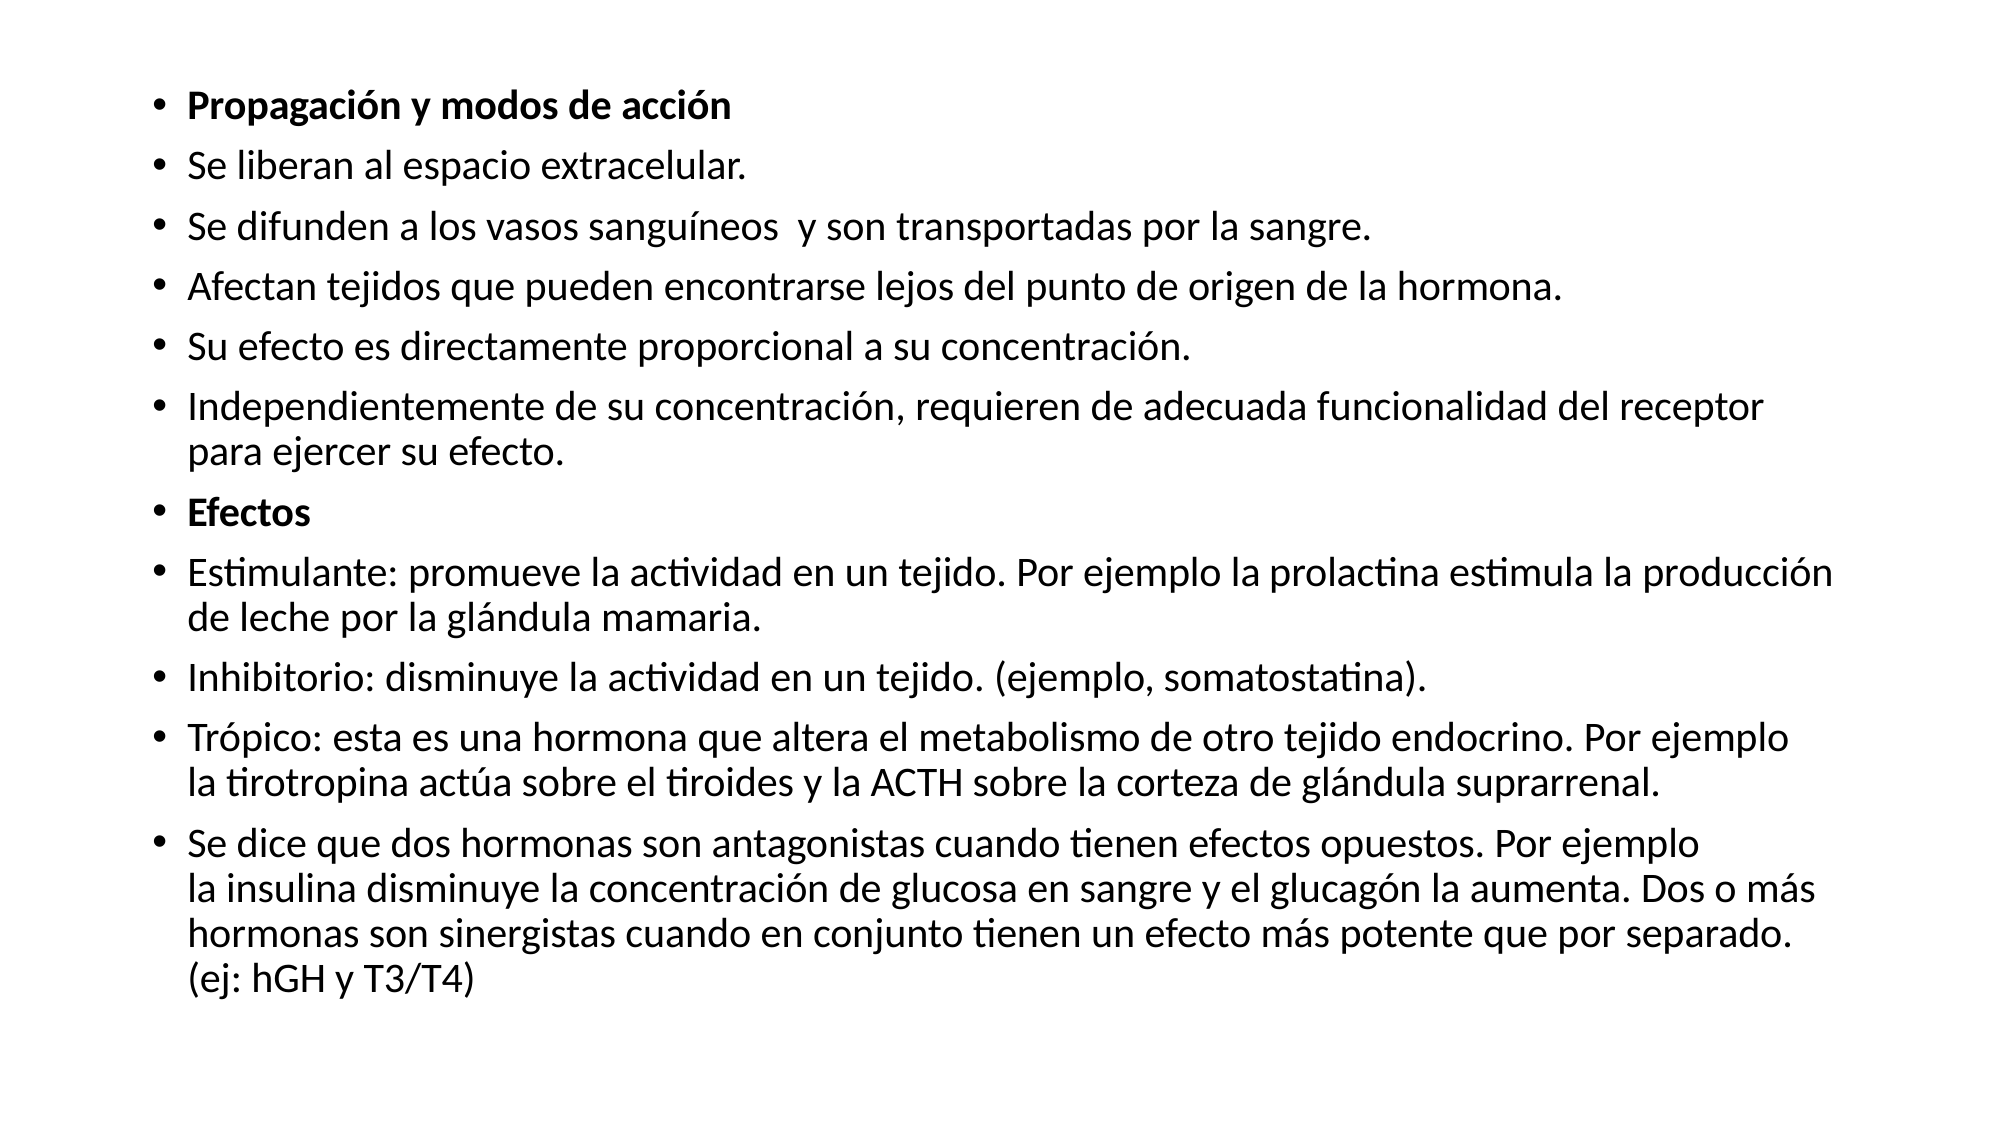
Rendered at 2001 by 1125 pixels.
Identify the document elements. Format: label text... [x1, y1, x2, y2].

list Propagación y modos de acción Se liberan al espacio extracelular. Se difunden a los vasos sanguíneos y son transportadas por la sangre. Afectan tejidos que pueden encontrarse lejos del punto de origen de la hormona. Su efecto es directamente proporcional a su concentración. Independientemente de su concentración, requieren de adecuada funcionalidad del receptor para ejercer su efecto. Efectos Estimulante: promueve la actividad en un tejido. Por ejemplo la prolactina estimula la producción de leche por la glándula mamaria. Inhibitorio: disminuye la actividad en un tejido. (ejemplo, somatostatina). Trópico: esta es una hormona que altera el metabolismo de otro tejido endocrino. Por ejemplo la tirotropina actúa sobre el tiroides y la ACTH sobre la corteza de glándula suprarrenal. Se dice que dos hormonas son antagonistas cuando tienen efectos opuestos. Por ejemplo la insulina disminuye la concentración de glucosa en sangre y el glucagón la aumenta. Dos o más hormonas son sinergistas cuando en conjunto tienen un efecto más potente que por separado. (ej: hGH y T3/T4) [137, 76, 1863, 1014]
